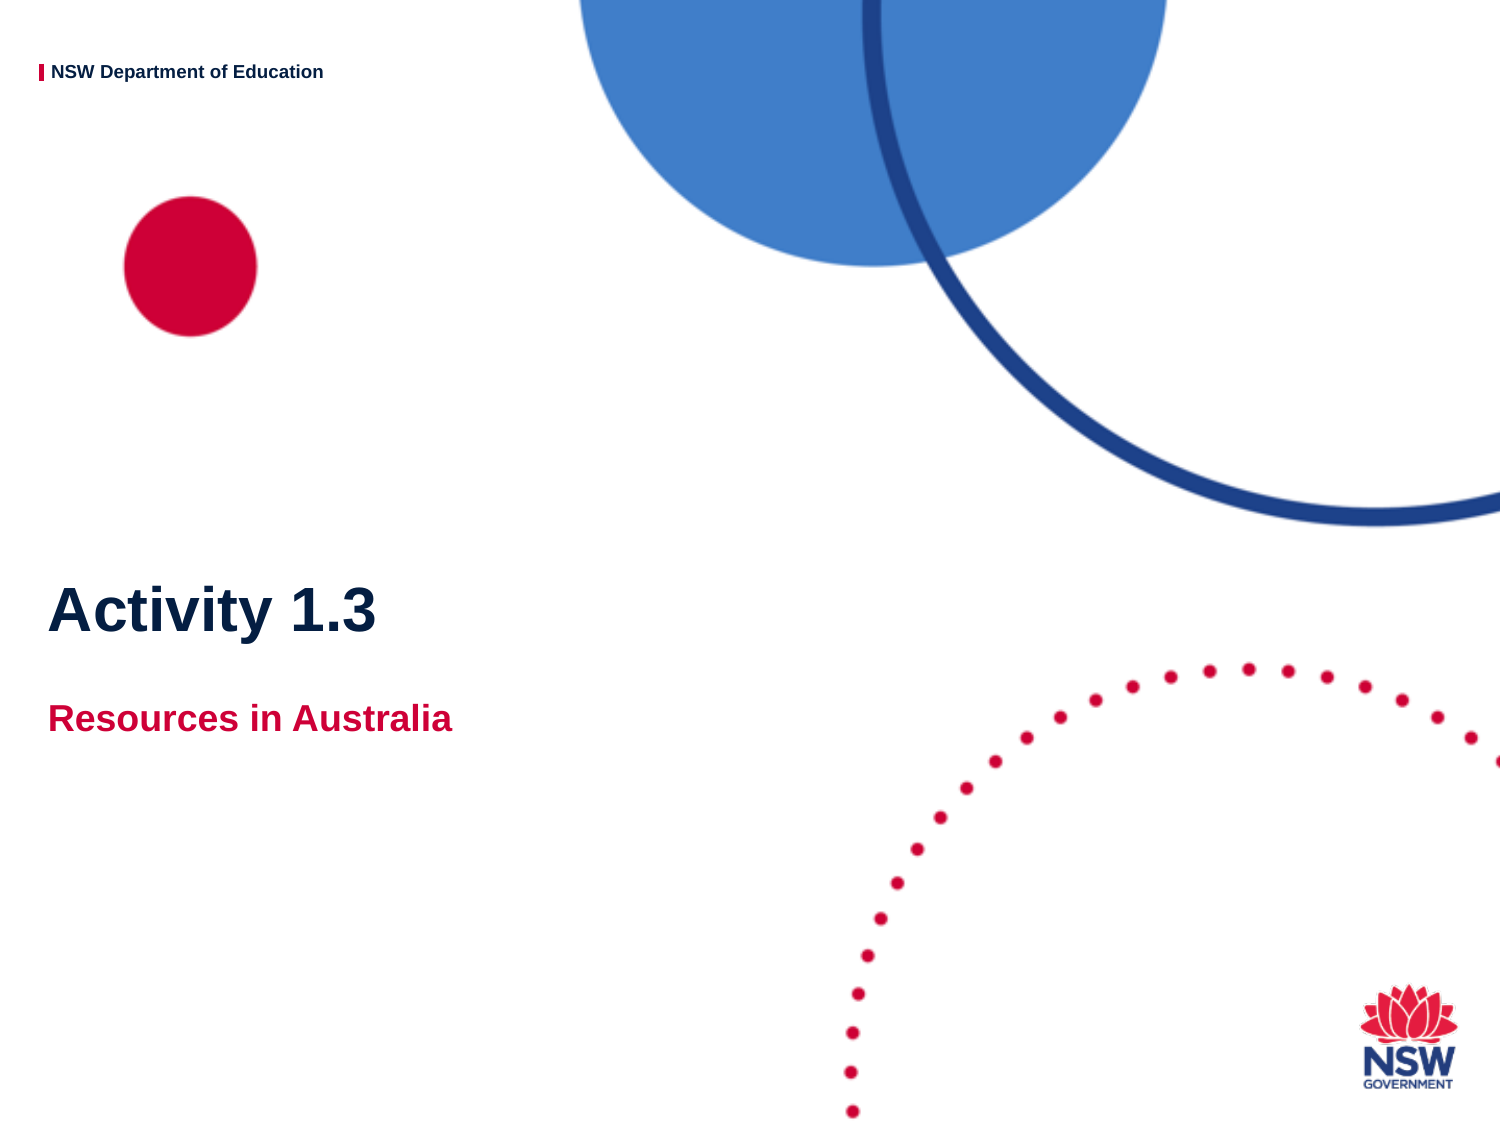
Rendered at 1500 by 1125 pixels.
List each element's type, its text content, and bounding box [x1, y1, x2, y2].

title Activity 1.3 [47, 463, 619, 645]
picture [0, 0, 1500, 1125]
list Resources in Australia [47, 664, 619, 954]
